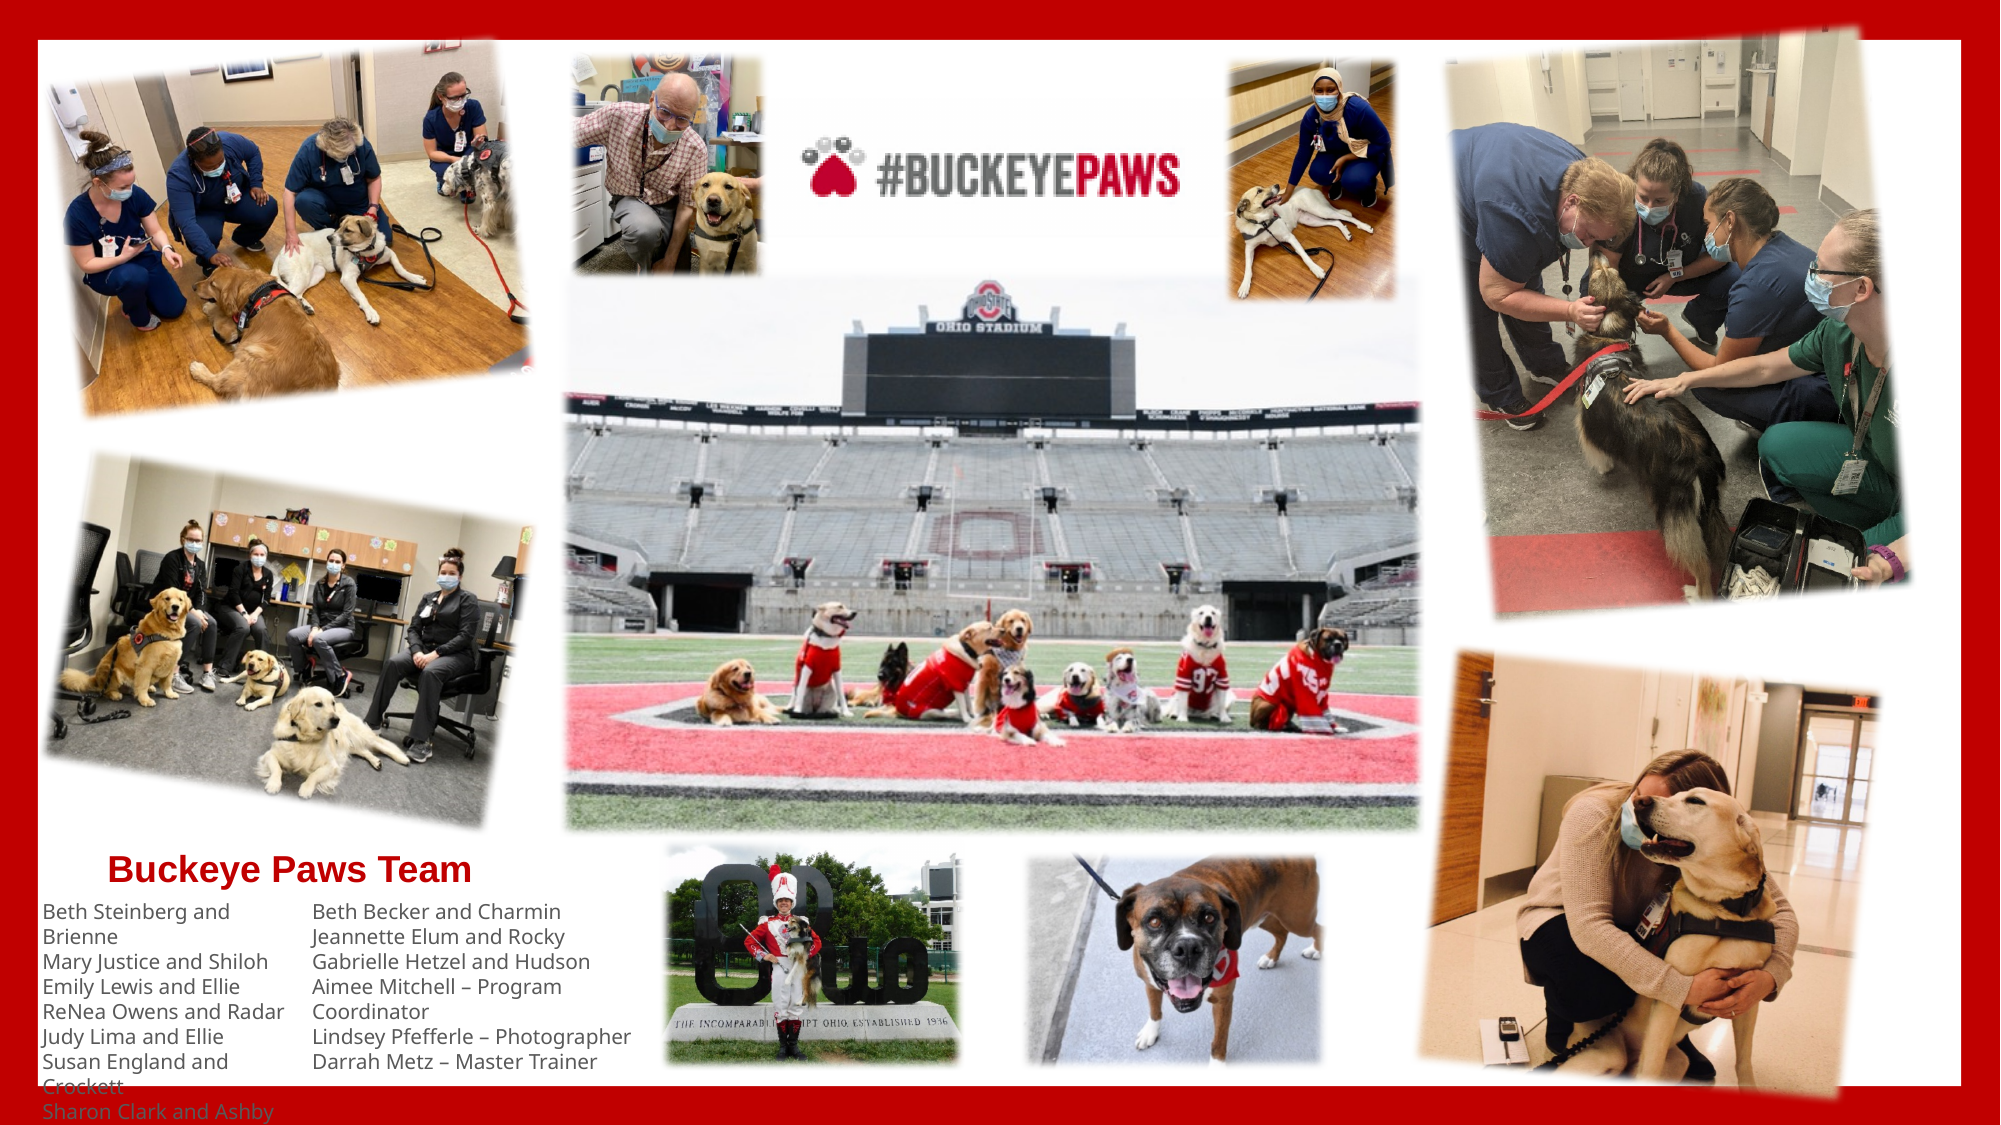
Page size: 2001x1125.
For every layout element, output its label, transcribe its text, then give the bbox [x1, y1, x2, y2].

text_box Beth Becker and Charmin Jeannette Elum and Rocky Gabrielle Hetzel and Hudson Aimee Mitchell – Program Coordinator Lindsey Pfefferle – Photographer Darrah Metz – Master Trainer [297, 891, 669, 1082]
text_box Beth Steinberg and Brienne Mary Justice and Shiloh Emily Lewis and Ellie ReNea Owens and Radar Judy Lima and Ellie Susan England and Crockett Sharon Clark and Ashby [27, 891, 326, 1125]
picture [52, 459, 526, 822]
picture [56, 45, 524, 411]
picture [1424, 657, 1873, 1094]
picture [559, 50, 1426, 1072]
picture [1451, 31, 1904, 615]
picture [1020, 850, 1329, 1072]
text_box Buckeye Paws Team [92, 837, 502, 898]
